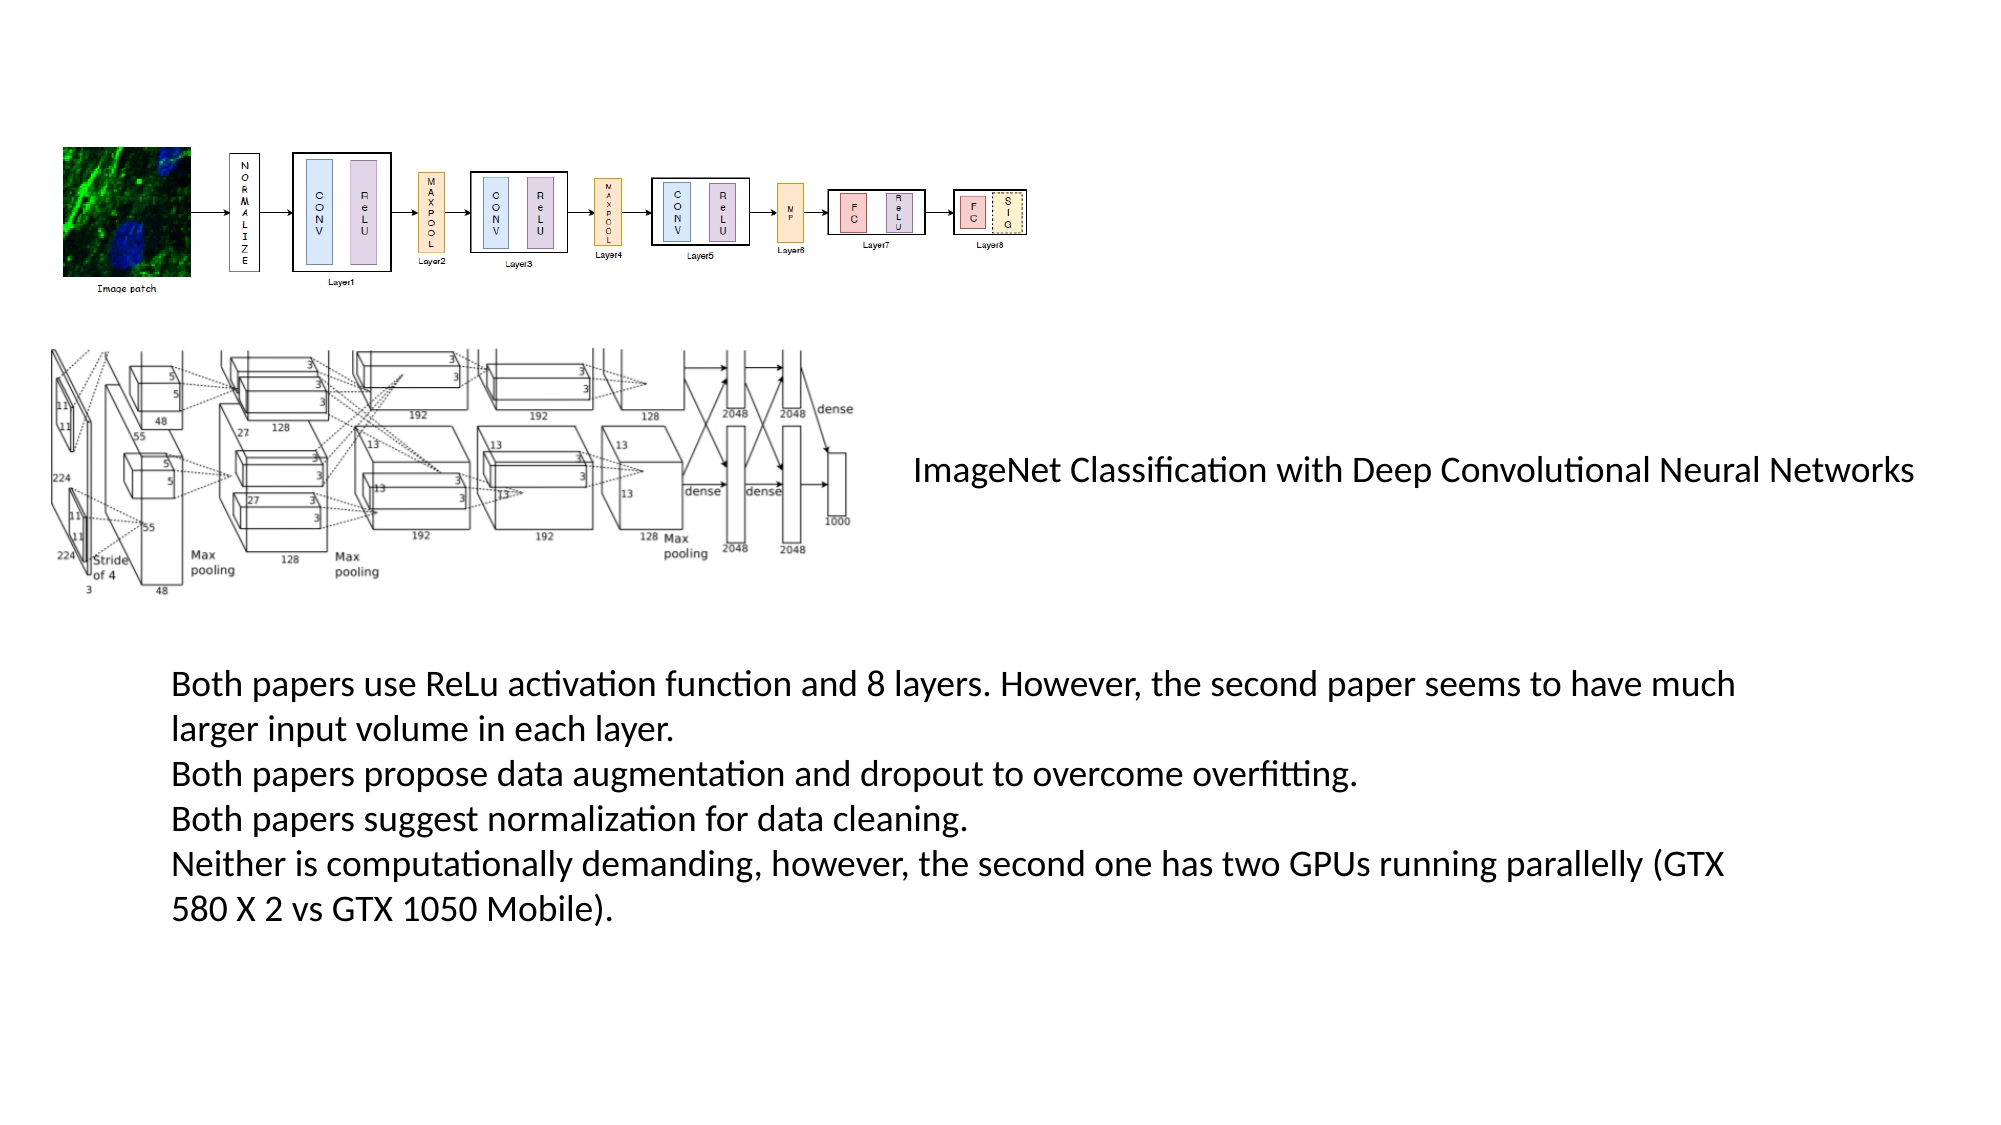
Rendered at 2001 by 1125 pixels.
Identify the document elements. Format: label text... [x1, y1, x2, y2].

text_box ImageNet Classification with Deep Convolutional Neural Networks [898, 438, 1971, 498]
picture [29, 326, 866, 610]
text_box Both papers use ReLu activation function and 8 layers. However, the second paper seems to have much larger input volume in each layer. Both papers propose data augmentation and dropout to overcome overfitting. Both papers suggest normalization for data cleaning. Neither is computationally demanding, however, the second one has two GPUs running parallelly (GTX 580 X 2 vs GTX 1050 Mobile). [156, 651, 1755, 982]
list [56, 140, 1035, 300]
